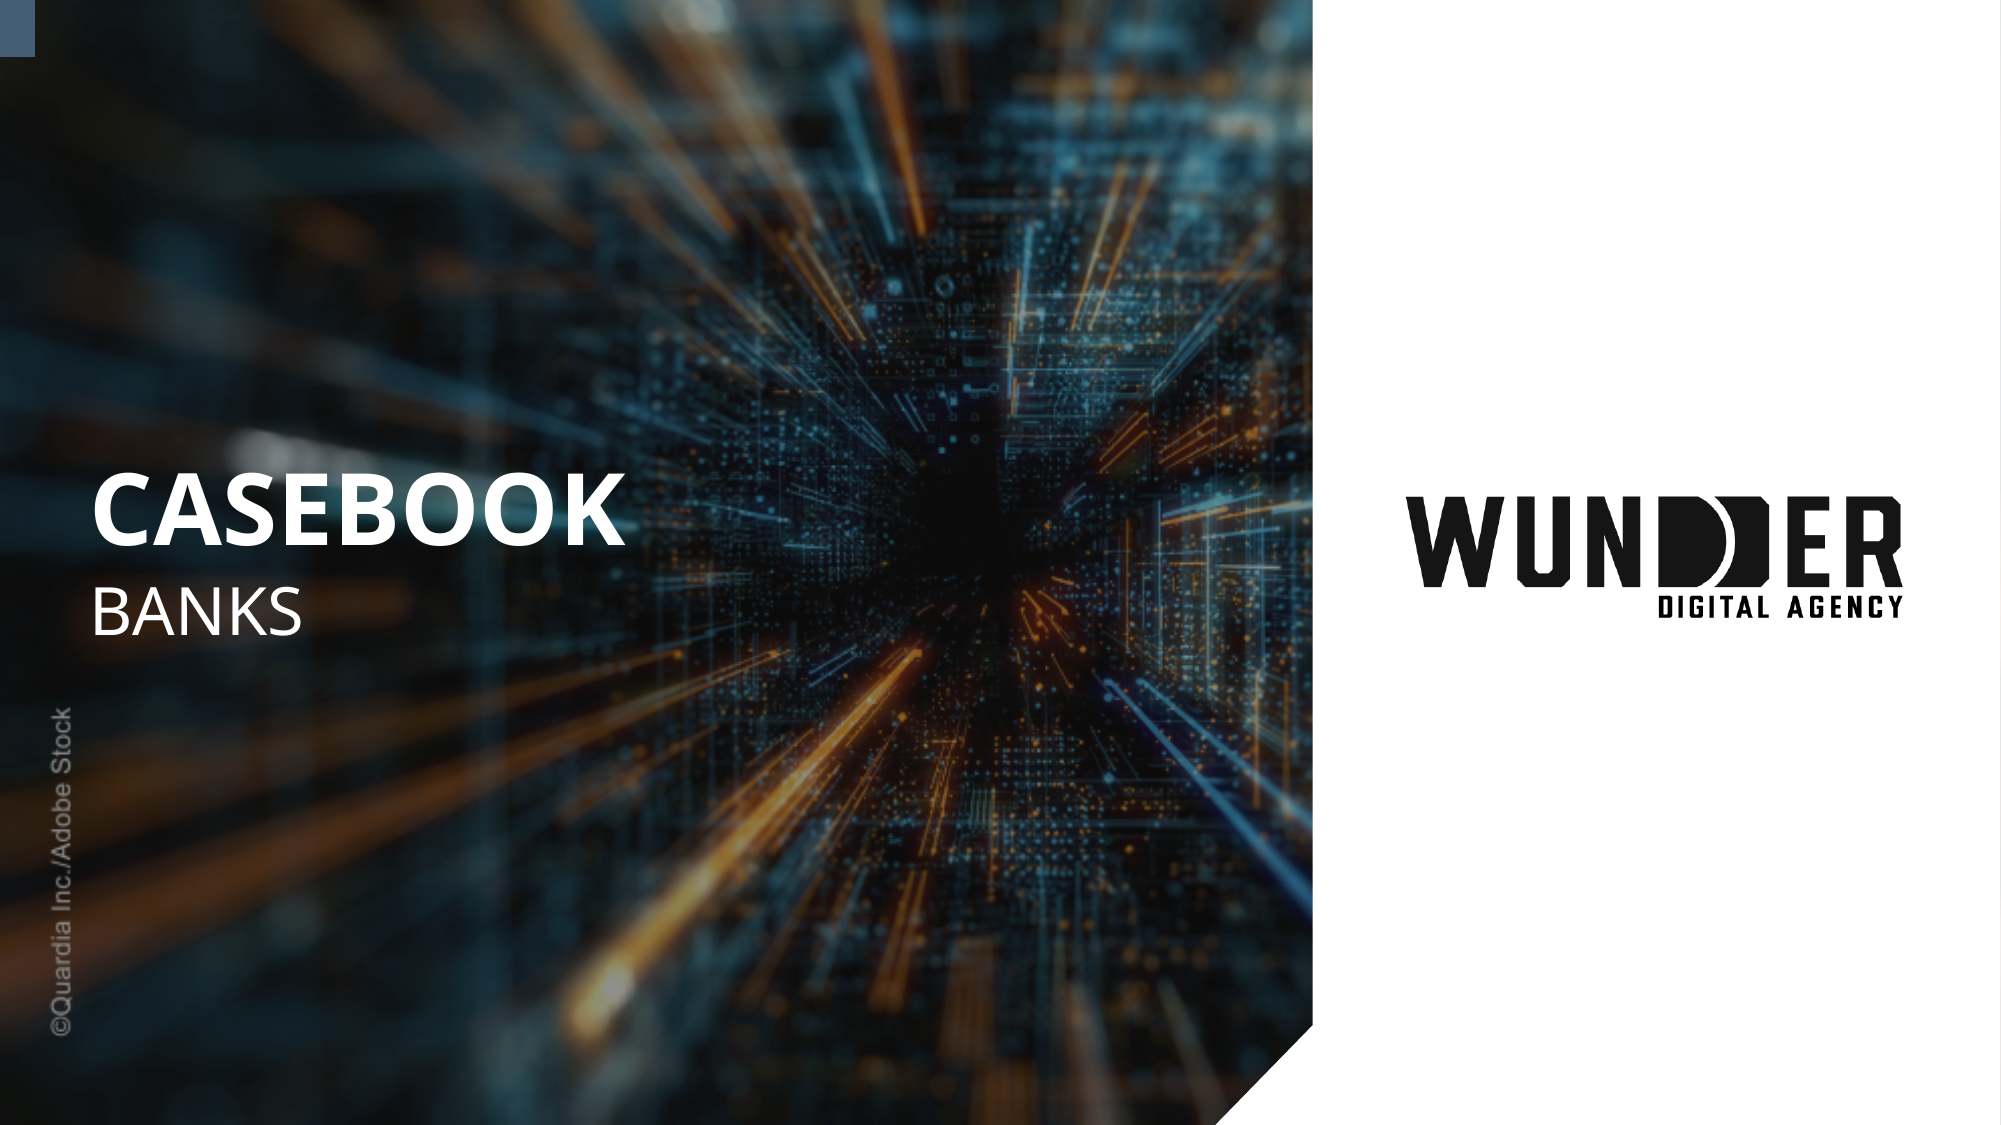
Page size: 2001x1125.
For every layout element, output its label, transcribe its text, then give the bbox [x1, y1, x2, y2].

title CASEBOOK [81, 440, 1334, 562]
text_box BANKS [81, 562, 1334, 707]
picture [1405, 496, 1903, 618]
picture [0, 0, 1312, 1125]
